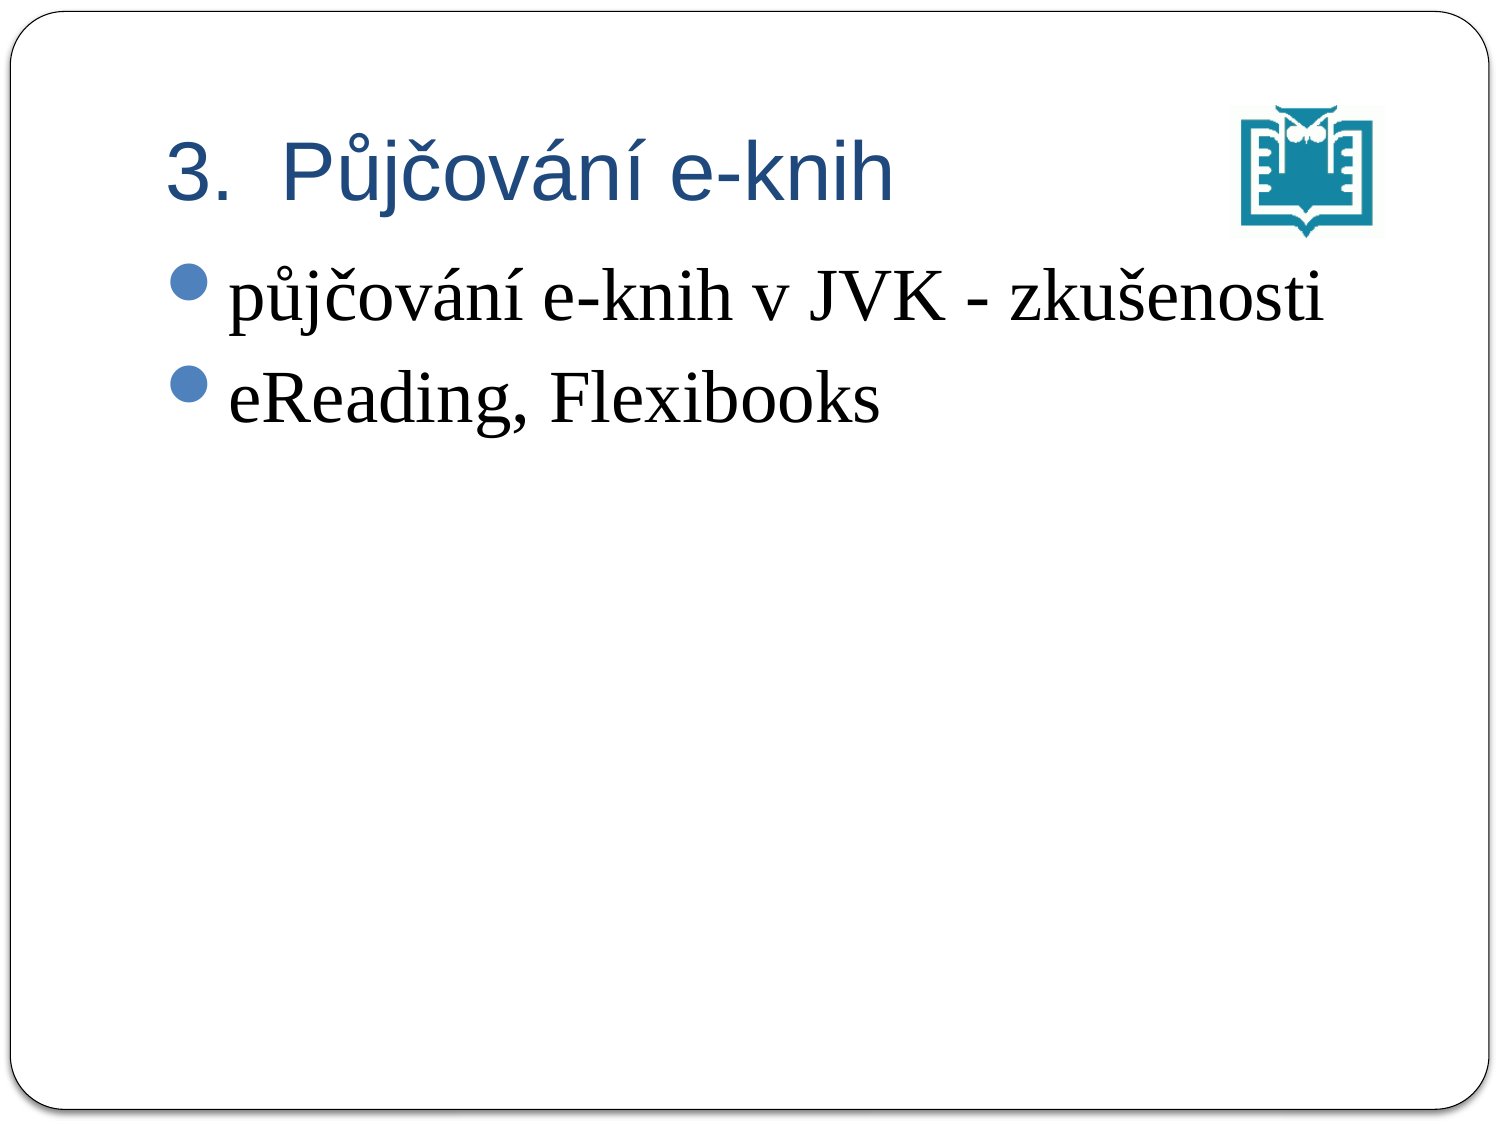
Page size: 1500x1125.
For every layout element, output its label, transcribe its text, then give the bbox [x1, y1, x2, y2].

title 3. Půjčování e-knih [149, 44, 1426, 233]
list půjčování e-knih v JVK - zkušenosti eReading, Flexibooks [149, 237, 1426, 988]
picture [1230, 105, 1385, 239]
